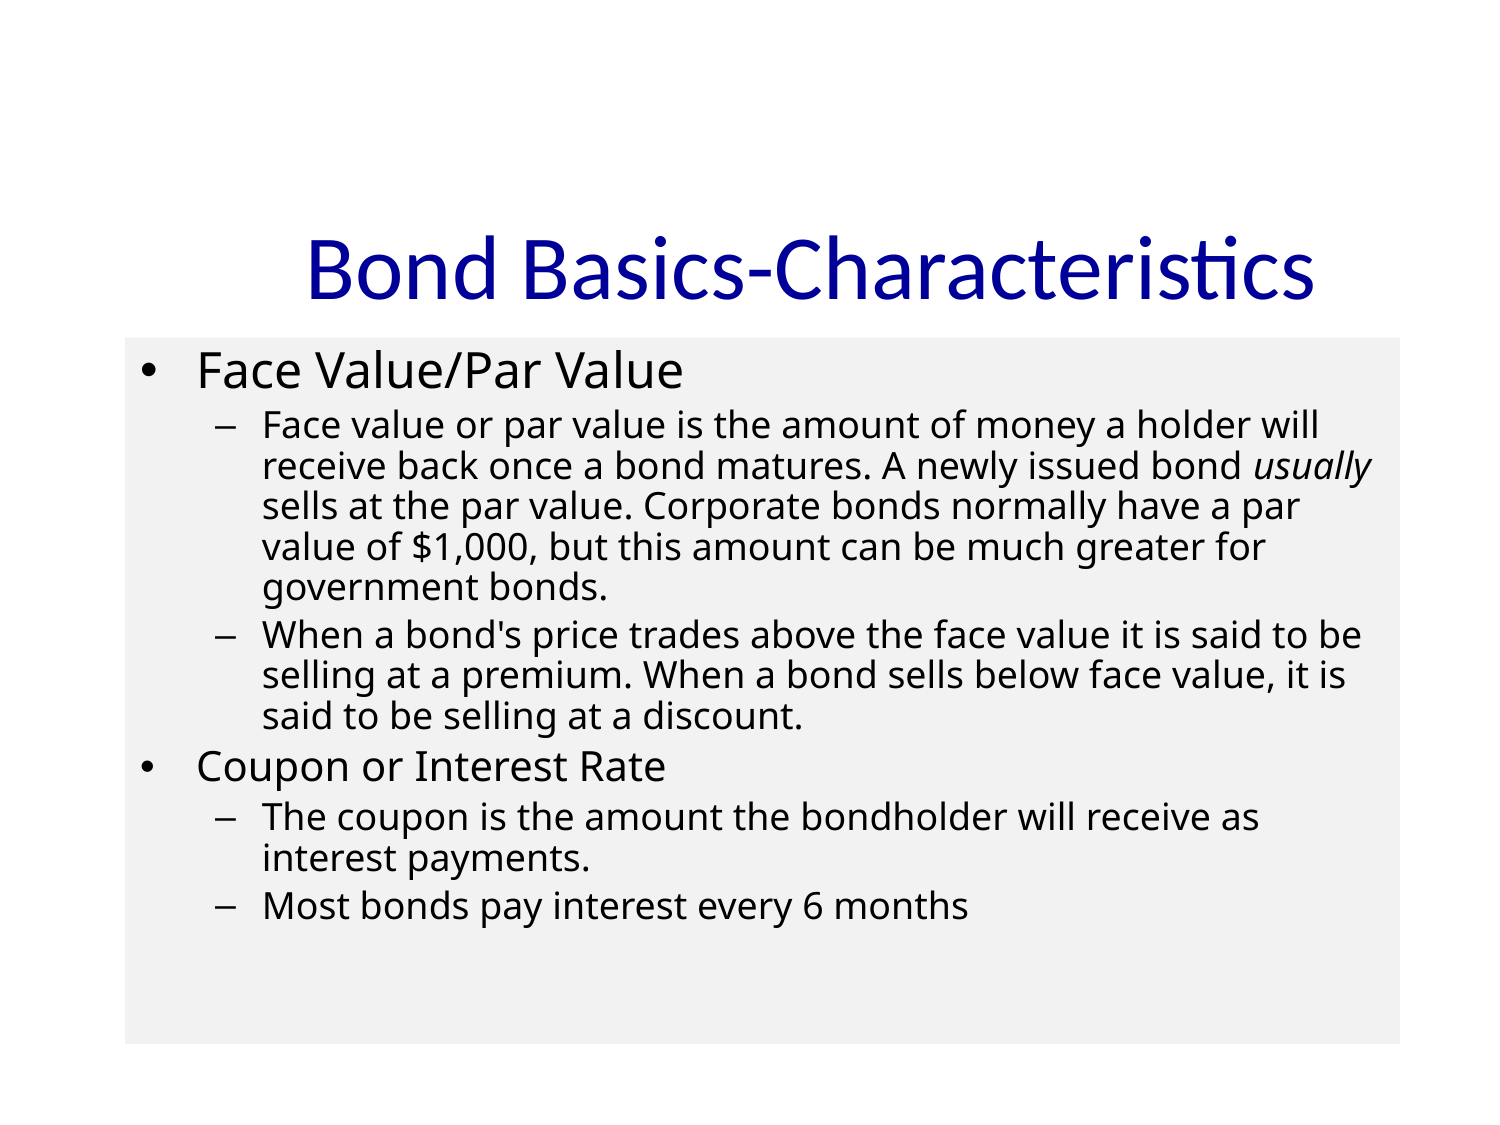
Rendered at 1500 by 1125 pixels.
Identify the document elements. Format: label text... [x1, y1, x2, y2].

list Face Value/Par Value Face value or par value is the amount of money a holder will receive back once a bond matures. A newly issued bond usually sells at the par value. Corporate bonds normally have a par value of $1,000, but this amount can be much greater for government bonds. When a bond's price trades above the face value it is said to be selling at a premium. When a bond sells below face value, it is said to be selling at a discount. Coupon or Interest Rate The coupon is the amount the bondholder will receive as interest payments. Most bonds pay interest every 6 months [125, 337, 1400, 1044]
title Bond Basics-Characteristics [212, 200, 1412, 325]
